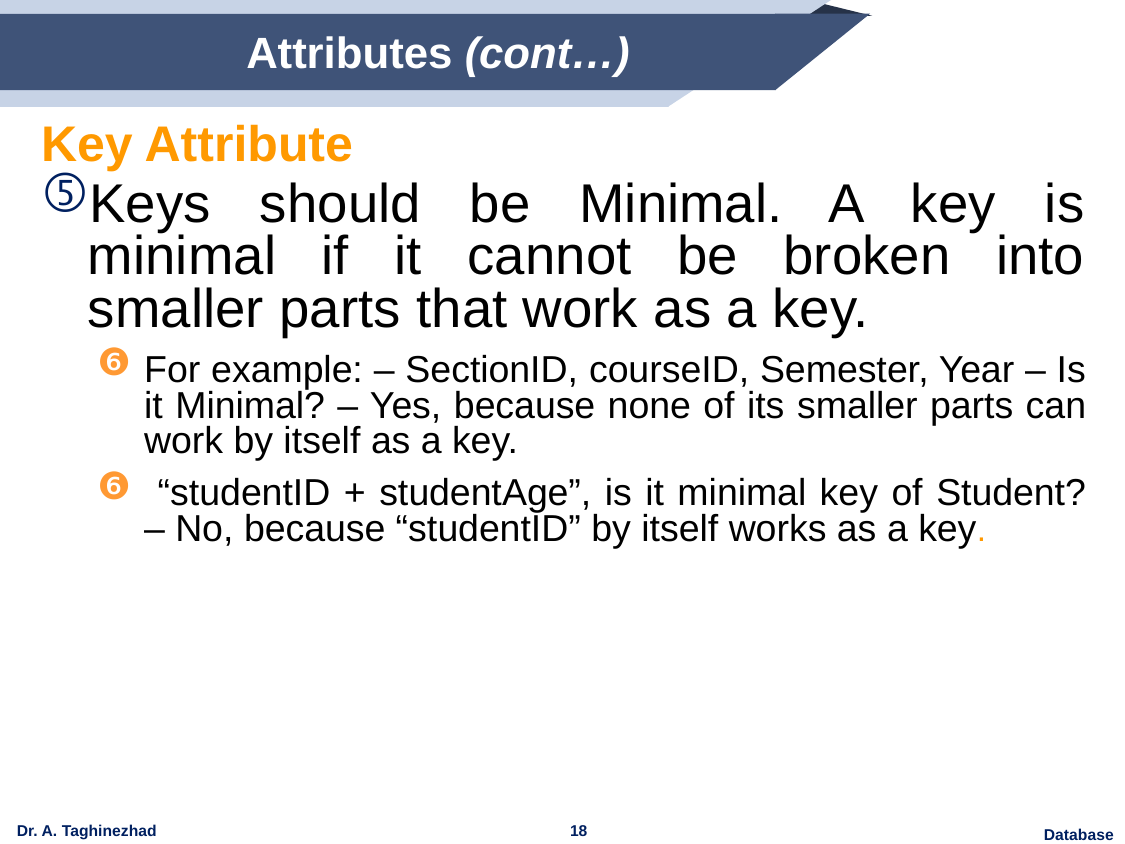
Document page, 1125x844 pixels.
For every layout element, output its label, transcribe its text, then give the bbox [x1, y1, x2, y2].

list Key Attribute Keys should be Minimal. A key is minimal if it cannot be broken into smaller parts that work as a key. For example: – SectionID, courseID, Semester, Year – Is it Minimal? – Yes, because none of its smaller parts can work by itself as a key. “studentID + studentAge”, is it minimal key of Student? – No, because “studentID” by itself works as a key. [16, 108, 1102, 782]
title Attributes (cont…) [99, 14, 777, 88]
